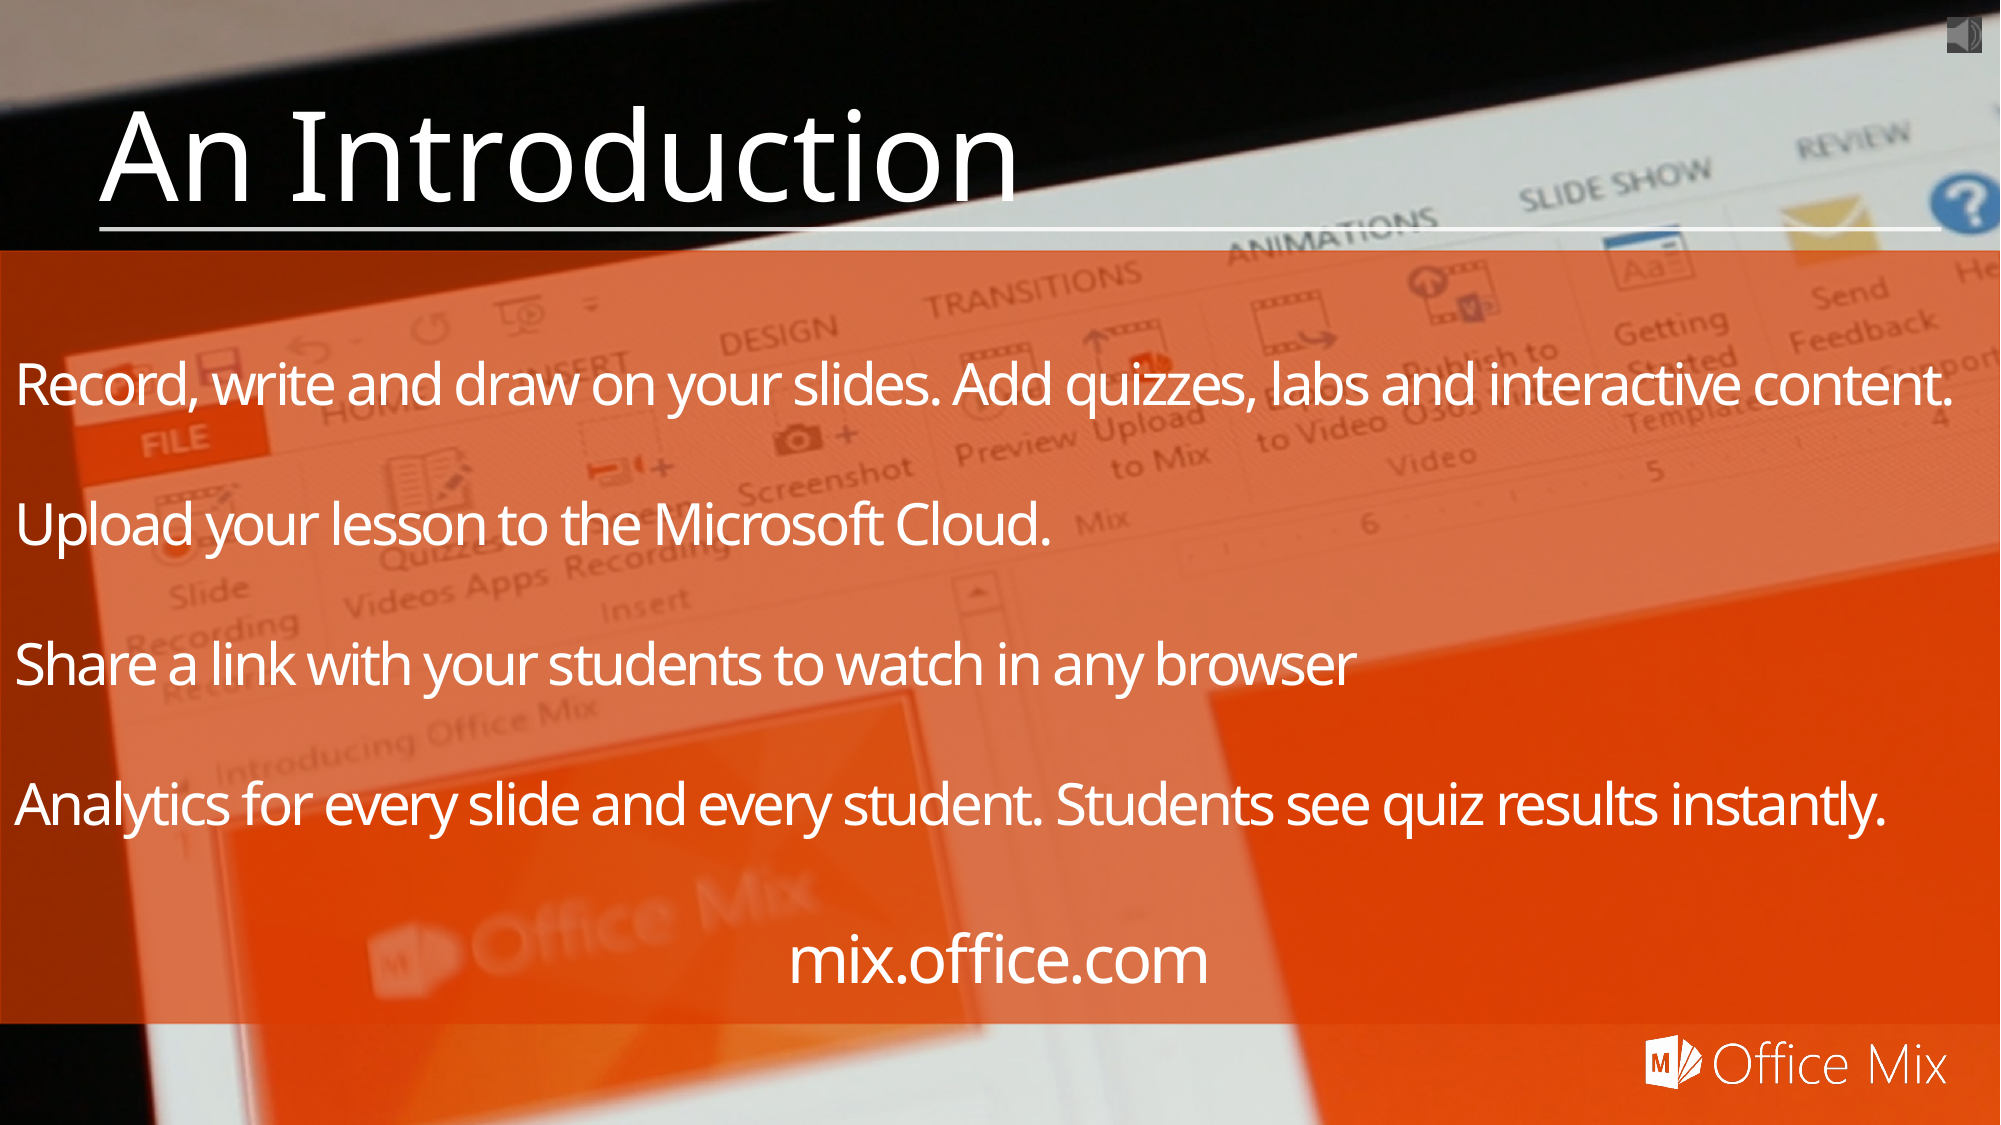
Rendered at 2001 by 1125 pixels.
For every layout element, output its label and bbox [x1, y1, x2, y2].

picture [0, 0, 2000, 1125]
text_box [1945, 16, 1984, 55]
